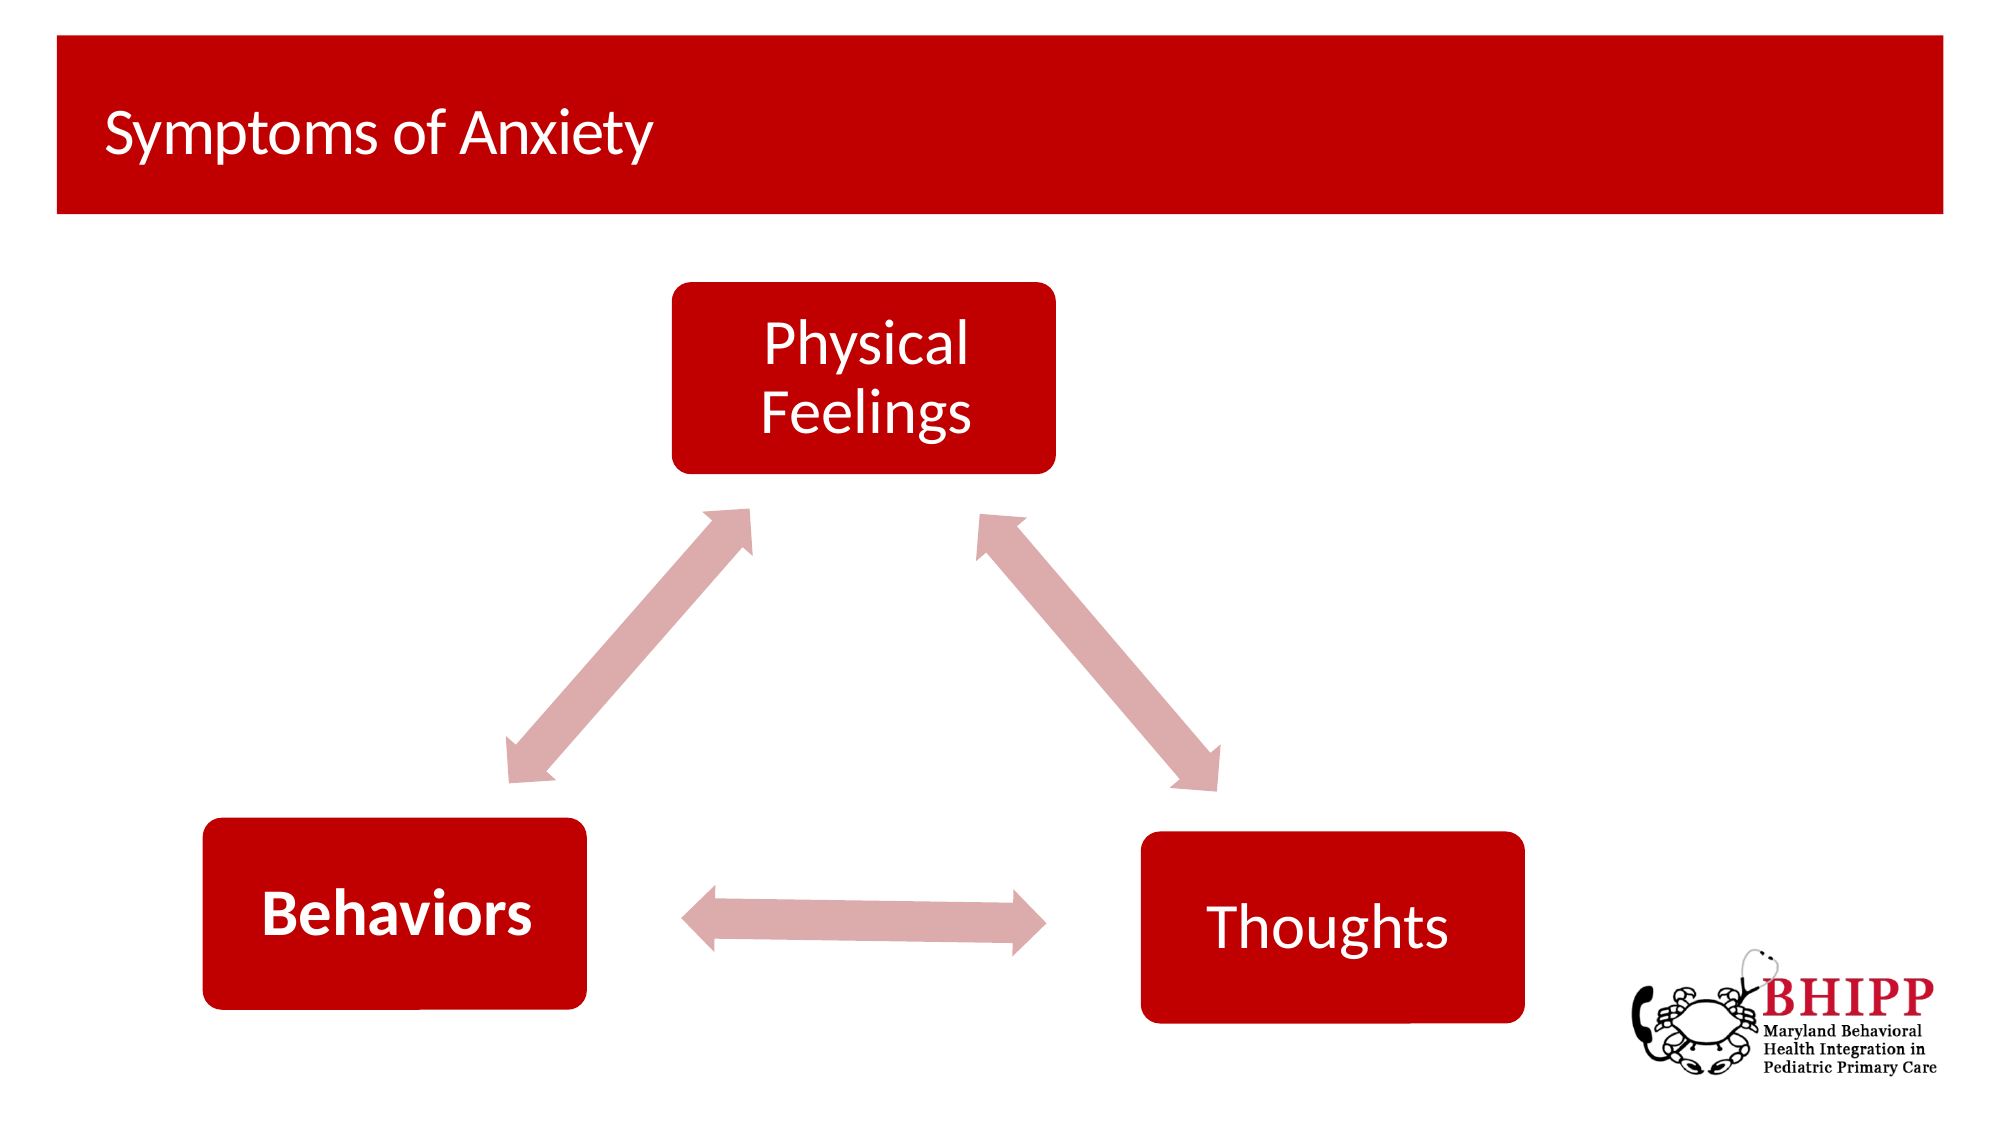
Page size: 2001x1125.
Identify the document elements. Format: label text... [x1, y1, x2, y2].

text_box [202, 281, 1526, 1024]
title Symptoms of Anxiety [89, 62, 943, 204]
picture [1602, 921, 1964, 1103]
